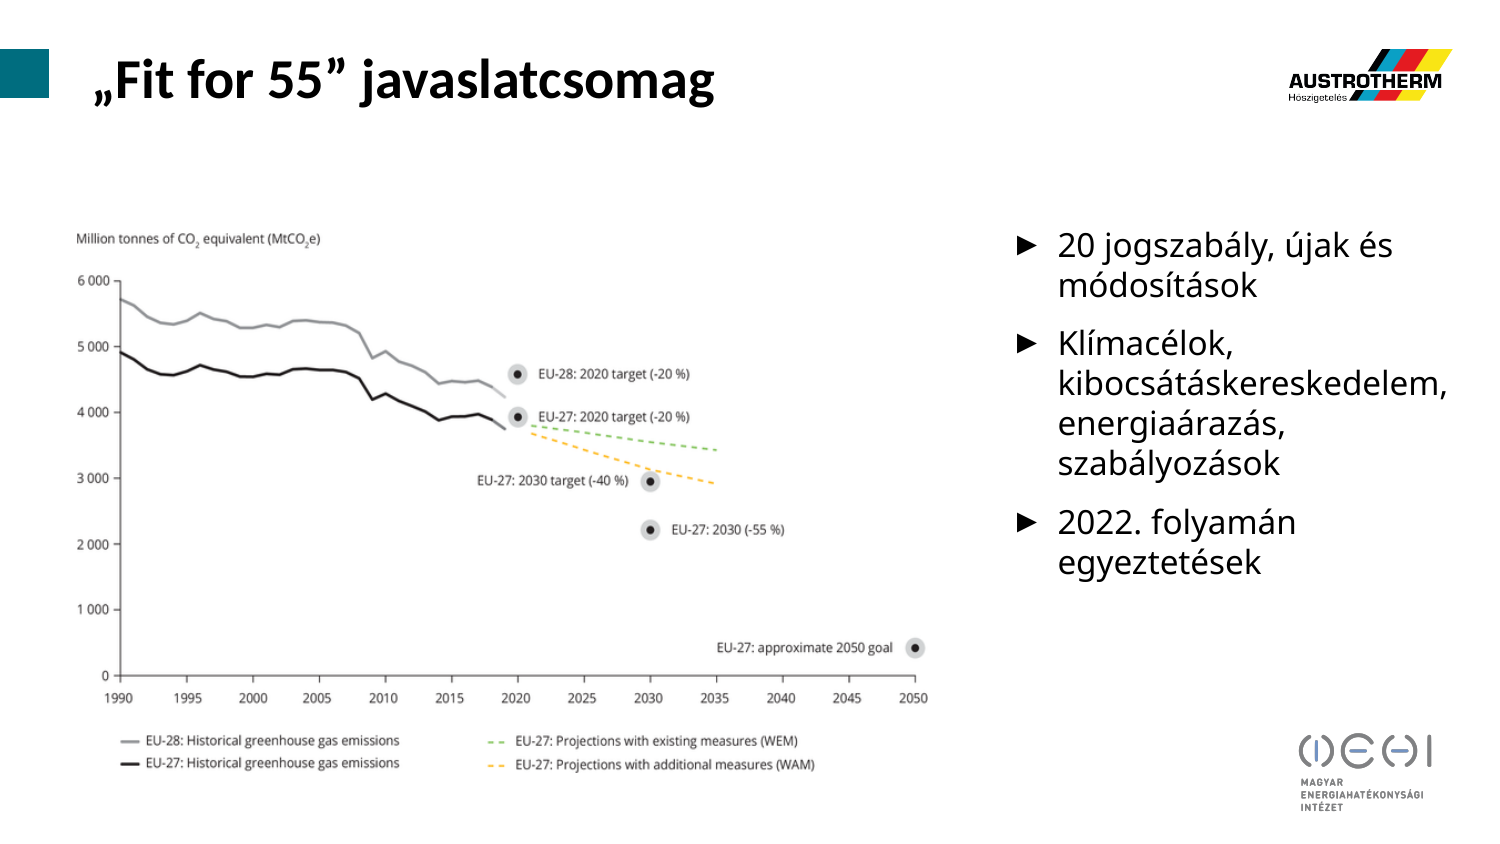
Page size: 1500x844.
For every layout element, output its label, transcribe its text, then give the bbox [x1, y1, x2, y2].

text_box 20 jogszabály, újak és módosítások Klímacélok, kibocsátáskereskedelem, energiaárazás, szabályozások 2022. folyamán egyeztetések [995, 216, 1475, 684]
title „Fit for 55” javaslatcsomag [91, 49, 1355, 172]
picture [1289, 49, 1453, 103]
picture [1293, 728, 1439, 819]
picture [76, 232, 928, 773]
